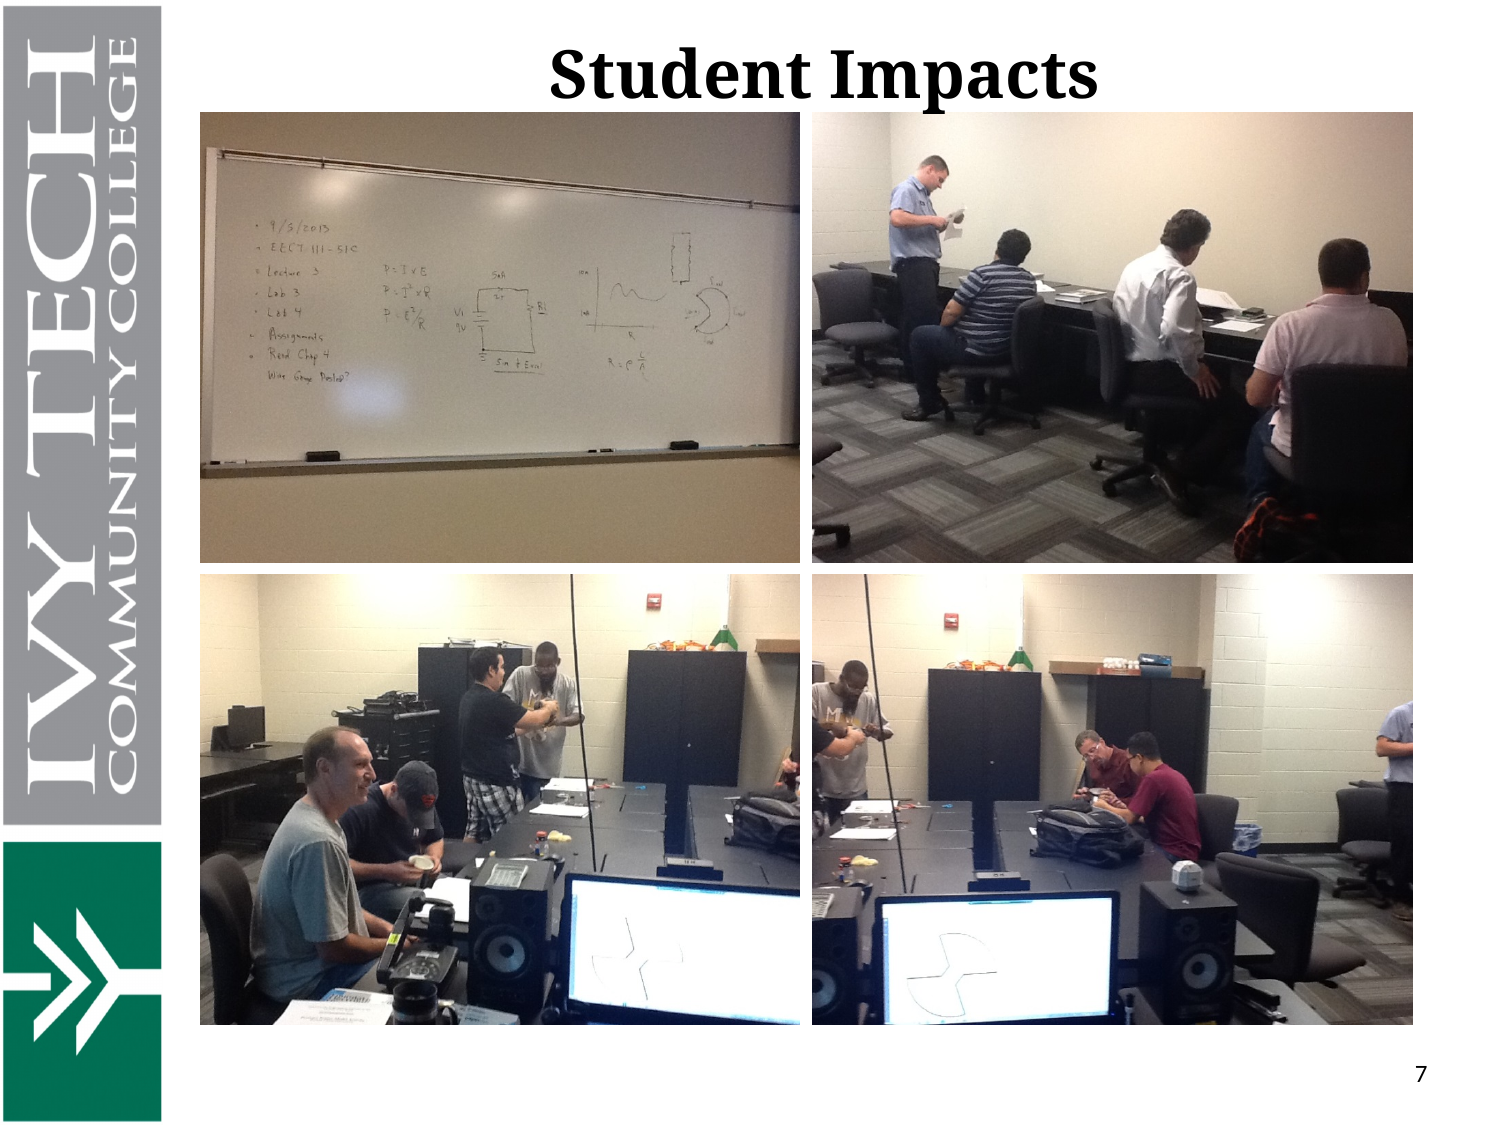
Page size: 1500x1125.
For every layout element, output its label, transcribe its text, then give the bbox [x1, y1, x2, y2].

picture [812, 574, 1413, 1026]
text_box Student Impacts [224, 24, 1425, 120]
picture [1, 2, 163, 1124]
picture [199, 112, 801, 563]
picture [199, 574, 801, 1026]
slide_number 7 [1400, 1050, 1475, 1100]
picture [812, 112, 1413, 563]
